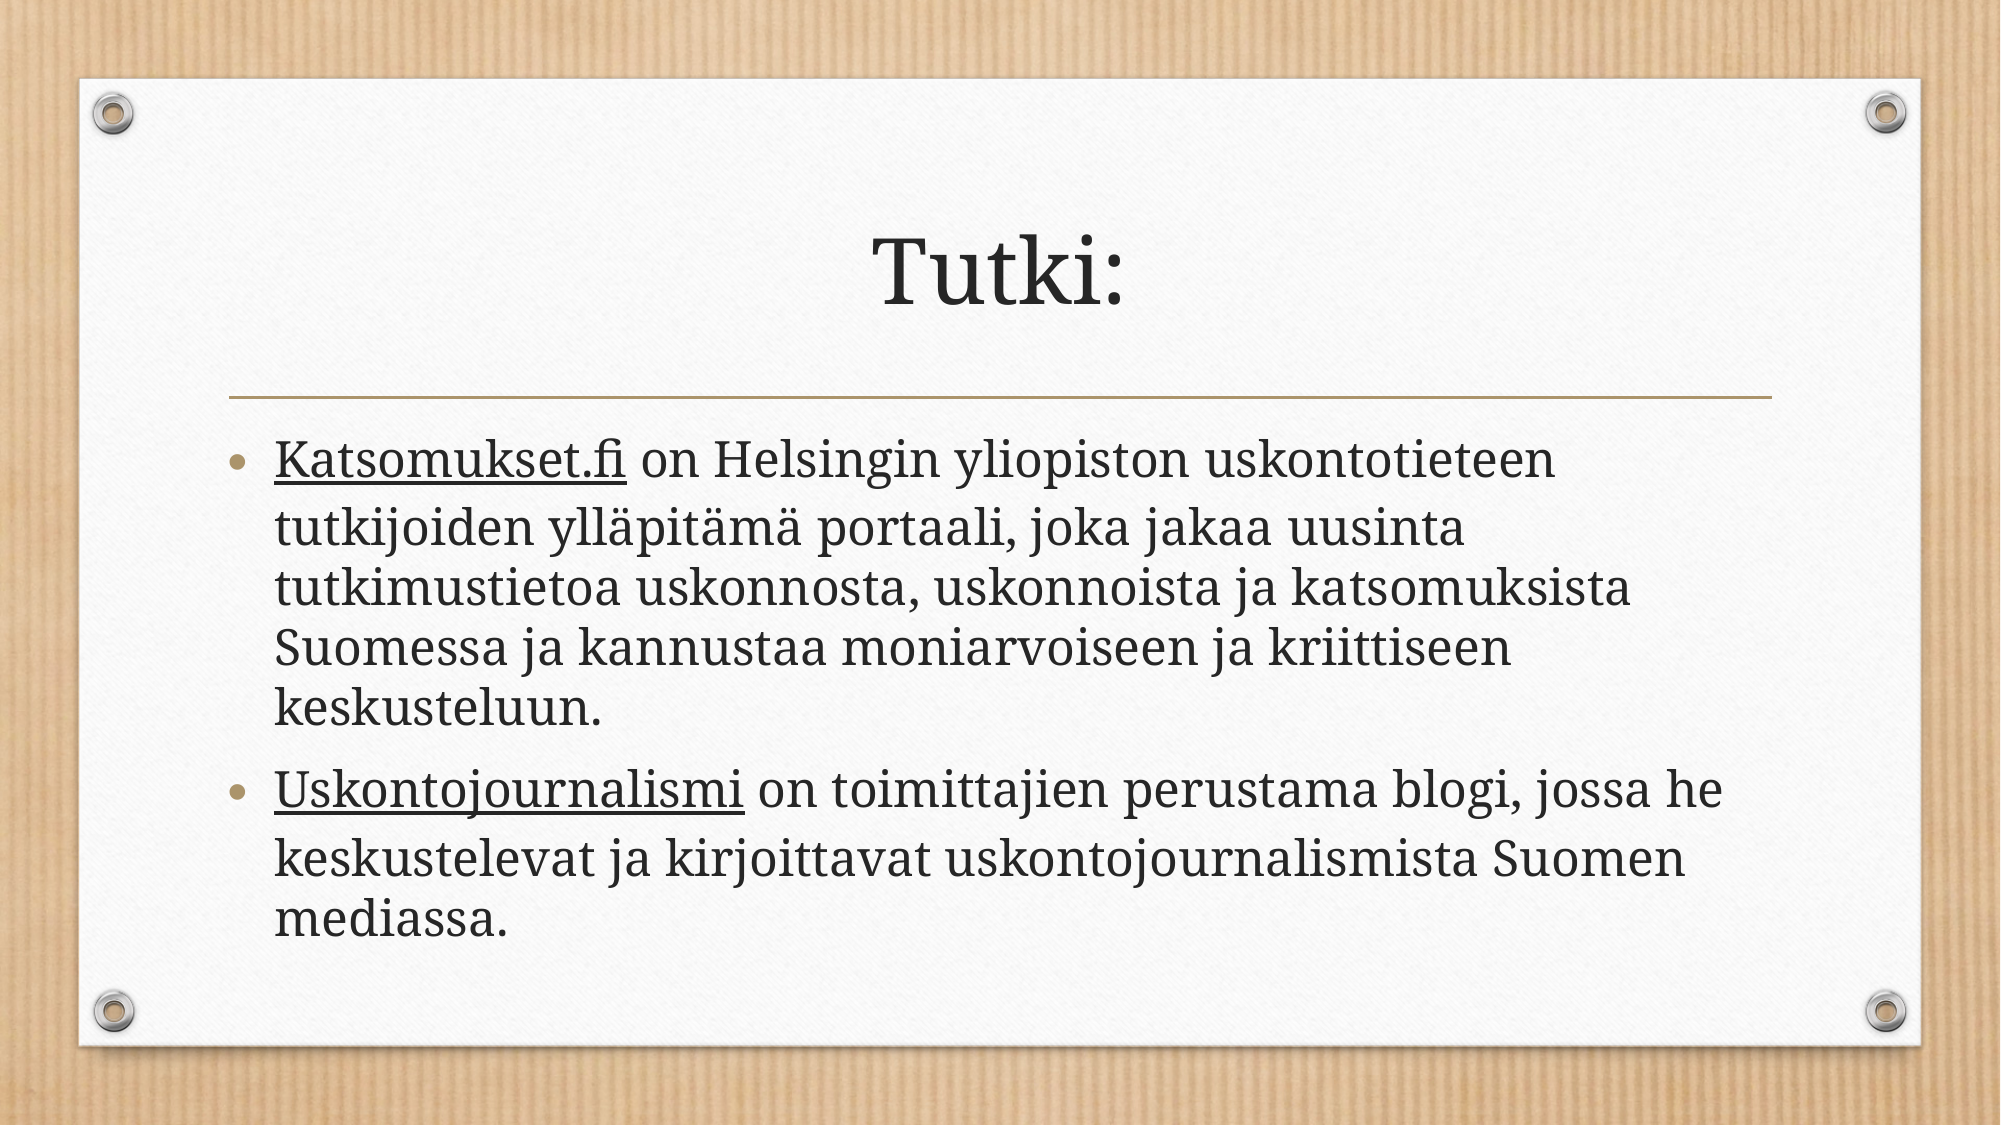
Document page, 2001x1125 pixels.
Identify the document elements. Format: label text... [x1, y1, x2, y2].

picture [0, 0, 2001, 1125]
list Katsomukset.fi on Helsingin yliopiston uskontotieteen tutkijoiden ylläpitämä portaali, joka jakaa uusinta tutkimustietoa uskonnosta, uskonnoista ja katsomuksista Suomessa ja kannustaa moniarvoiseen ja kriittiseen keskusteluun. Uskontojournalismi on toimittajien perustama blogi, jossa he keskustelevat ja kirjoittavat uskontojournalismista Suomen mediassa. [212, 419, 1788, 964]
title Tutki: [212, 161, 1788, 375]
